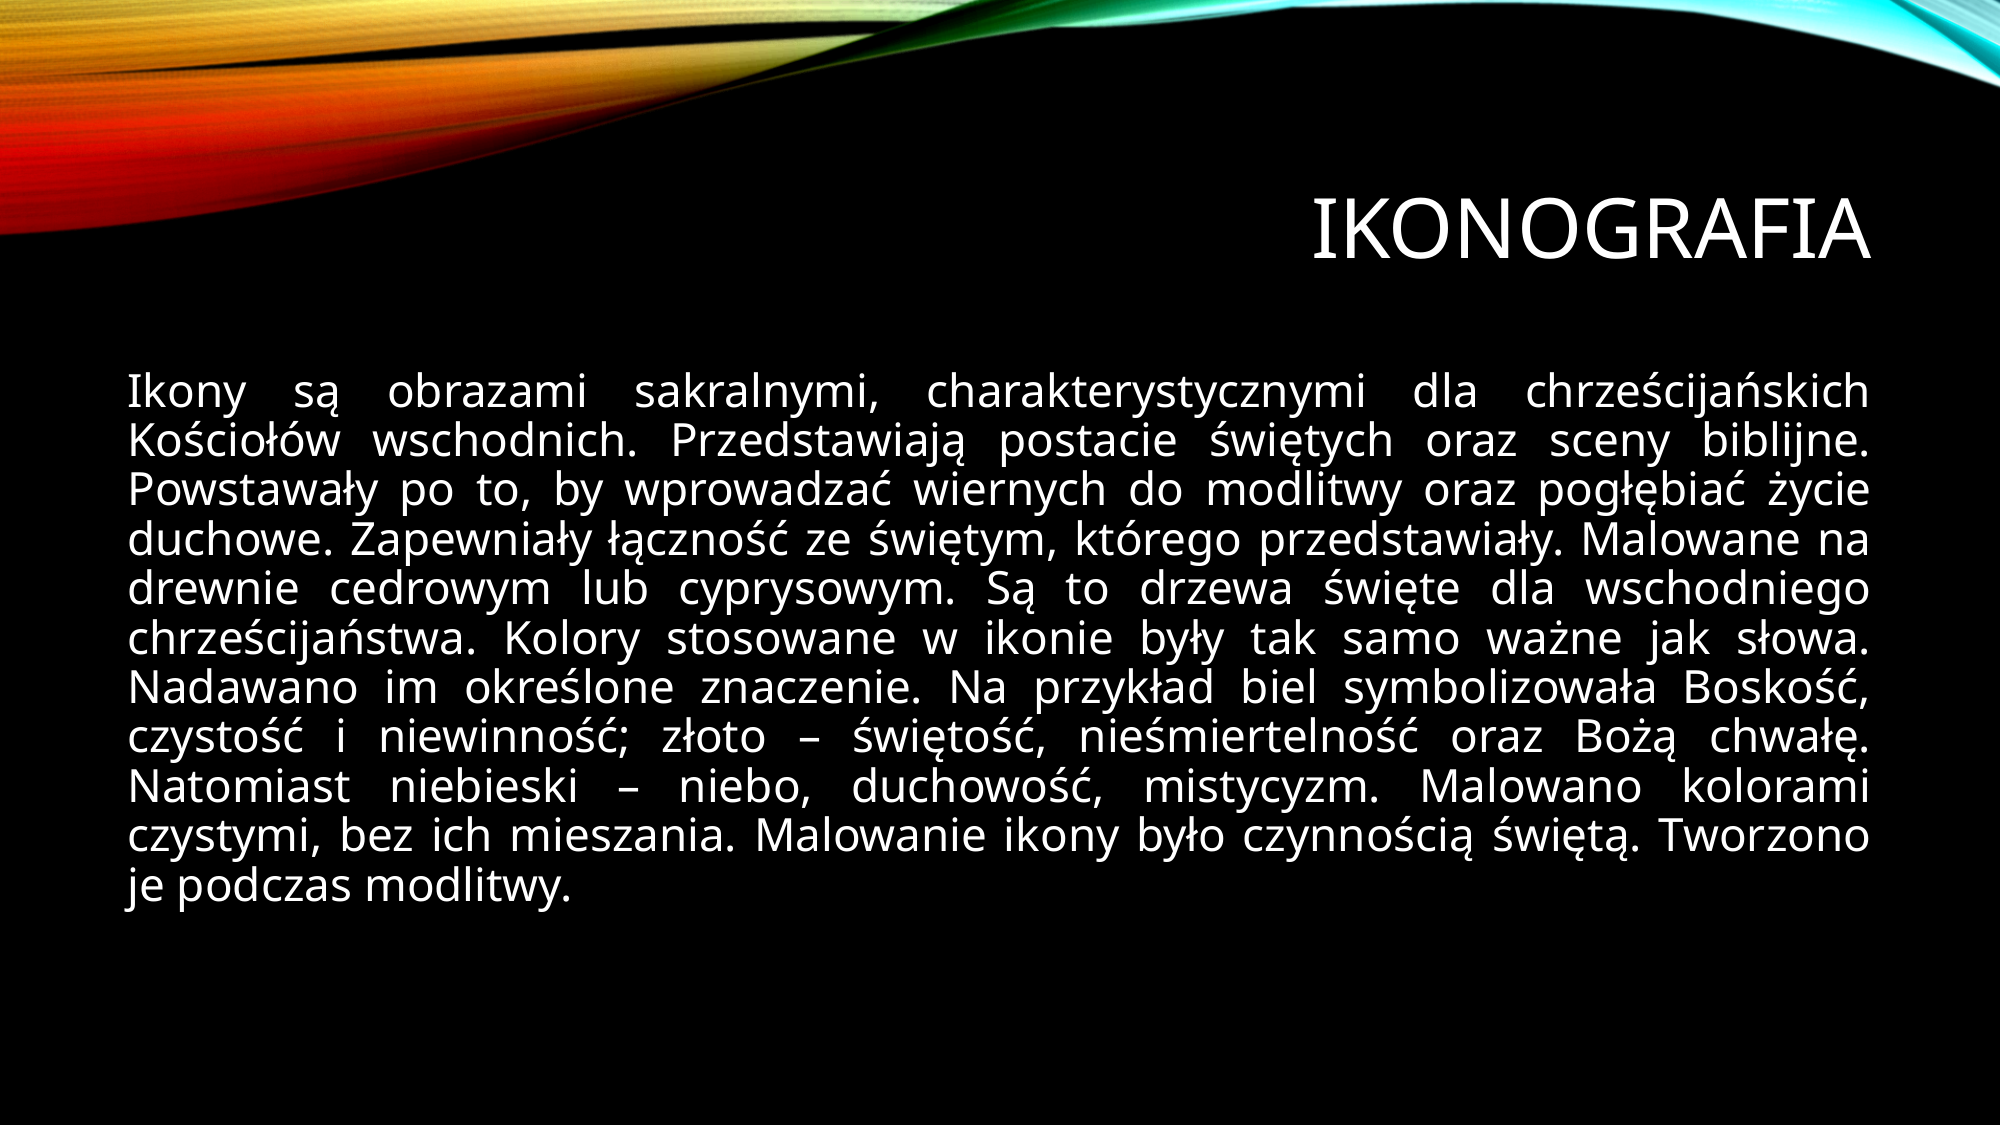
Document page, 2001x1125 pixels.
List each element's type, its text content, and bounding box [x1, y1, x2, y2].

picture [0, 0, 2000, 237]
title ikonografia [474, 125, 1888, 338]
list Ikony są obrazami sakralnymi, charakterystycznymi dla chrześcijańskich Kościołów wschodnich. Przedstawiają postacie świętych oraz sceny biblijne. Powstawały po to, by wprowadzać wiernych do modlitwy oraz pogłębiać życie duchowe. Zapewniały łączność ze świętym, którego przedstawiały. Malowane na drewnie cedrowym lub cyprysowym. Są to drzewa święte dla wschodniego chrześcijaństwa. Kolory stosowane w ikonie były tak samo ważne jak słowa. Nadawano im określone znaczenie. Na przykład biel symbolizowała Boskość, czystość i niewinność; złoto – świętość, nieśmiertelność oraz Bożą chwałę. Natomiast niebieski – niebo, duchowość, mistycyzm. Malowano kolorami czystymi, bez ich mieszania. Malowanie ikony było czynnością świętą. Tworzono je podczas modlitwy. [112, 360, 1888, 1021]
